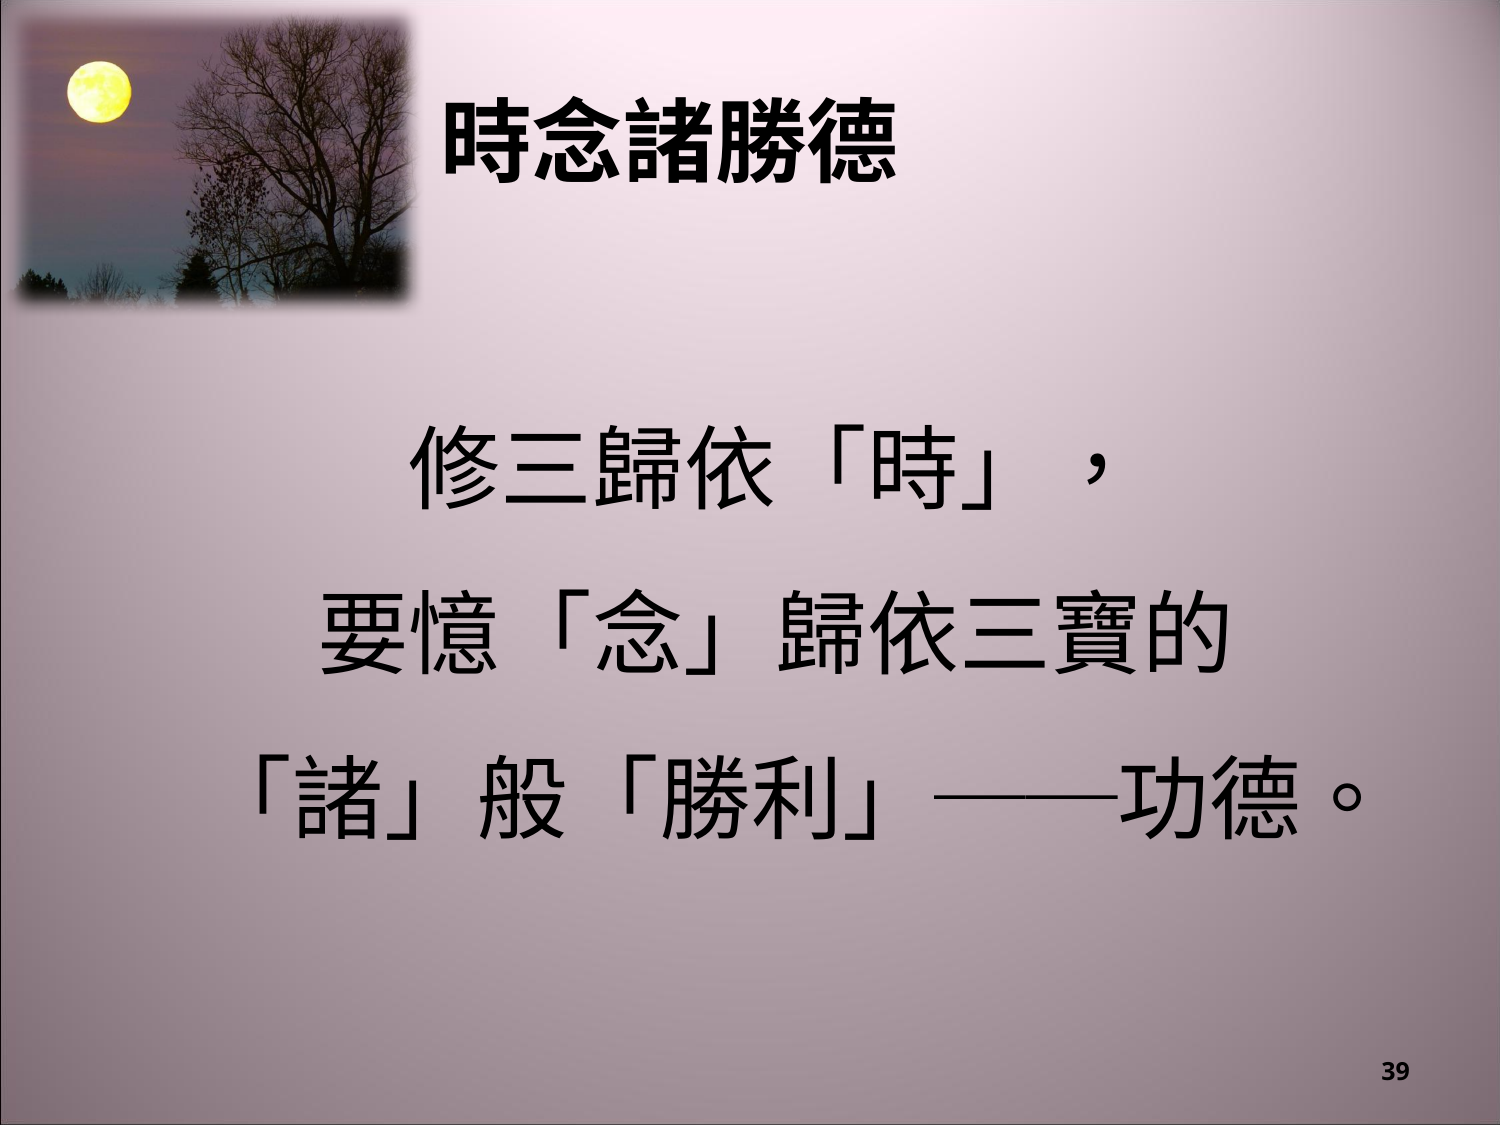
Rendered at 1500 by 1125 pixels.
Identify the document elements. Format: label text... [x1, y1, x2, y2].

list 修三歸依「時」， 要憶「念」歸依三寶的 「諸」般「勝利」──功德。 [73, 348, 1479, 1044]
slide_number 39 [1074, 1042, 1425, 1103]
picture [0, 0, 1500, 1125]
title 時念諸勝德 [425, 45, 1425, 233]
